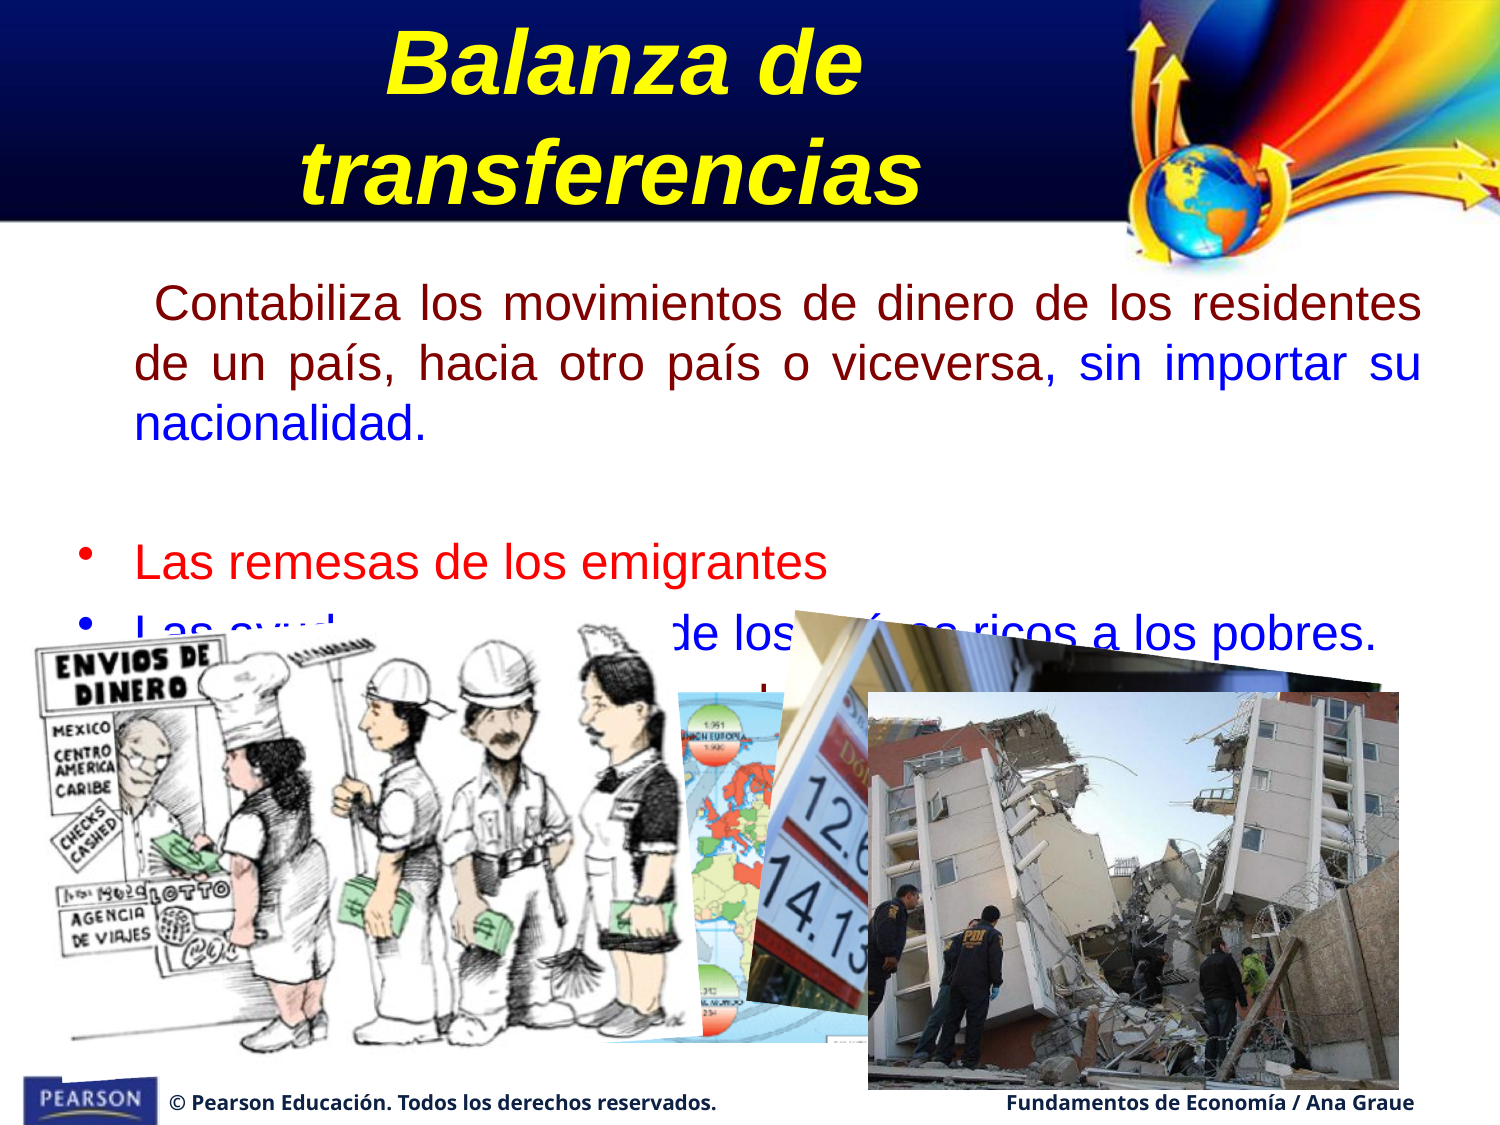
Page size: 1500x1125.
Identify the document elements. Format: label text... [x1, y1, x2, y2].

picture [0, 0, 1500, 1125]
title Balanza de transferencias [62, 12, 1188, 213]
list Contabiliza los movimientos de dinero de los residentes de un país, hacia otro país o viceversa, sin importar su nacionalidad. Las remesas de los emigrantes Las ayudas monetarias de los países ricos a los pobres. Los fondos internacionales de ayuda que reciben los países que han sufrido catástrofes naturales o sociales. [62, 262, 1438, 1013]
